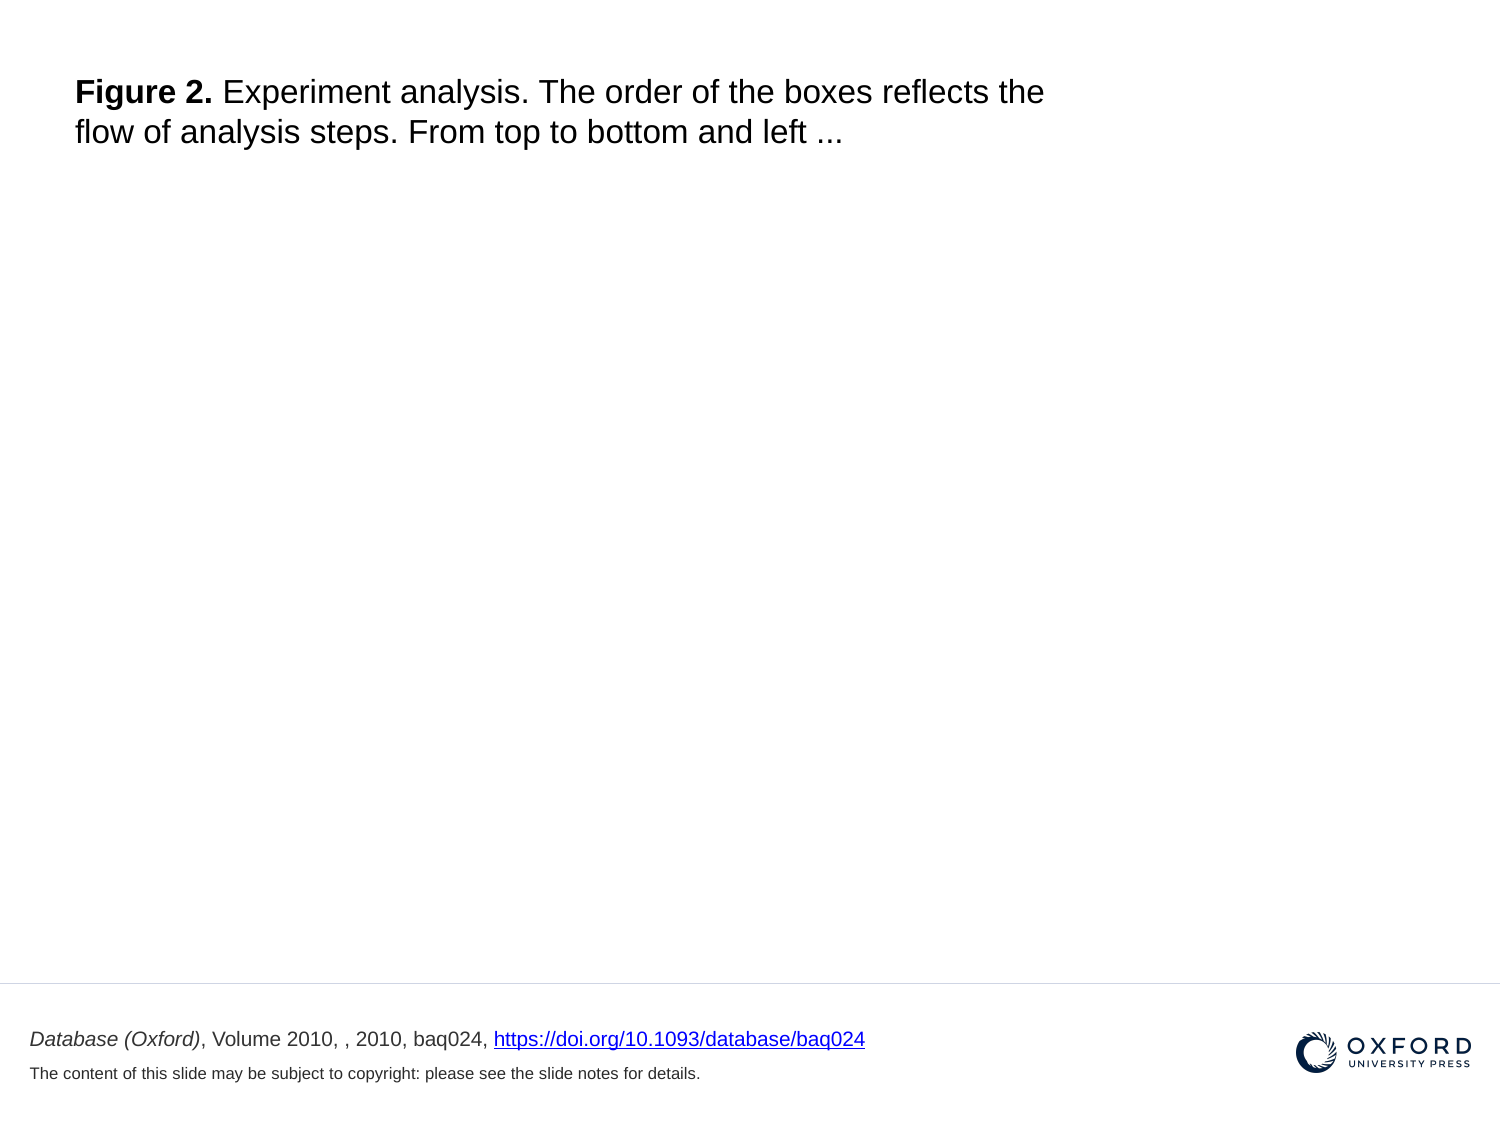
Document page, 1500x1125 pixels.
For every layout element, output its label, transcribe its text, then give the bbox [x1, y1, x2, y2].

picture [1296, 1032, 1471, 1073]
footer Database (Oxford), Volume 2010, , 2010, baq024, https://doi.org/10.1093/database/baq024 The content of this slide may be subject to copyright: please see the slide notes for details. [0, 983, 1260, 1125]
title Figure 2. Experiment analysis. The order of the boxes reflects the flow of analysis steps. From top to bottom and left ... [75, 69, 1078, 171]
